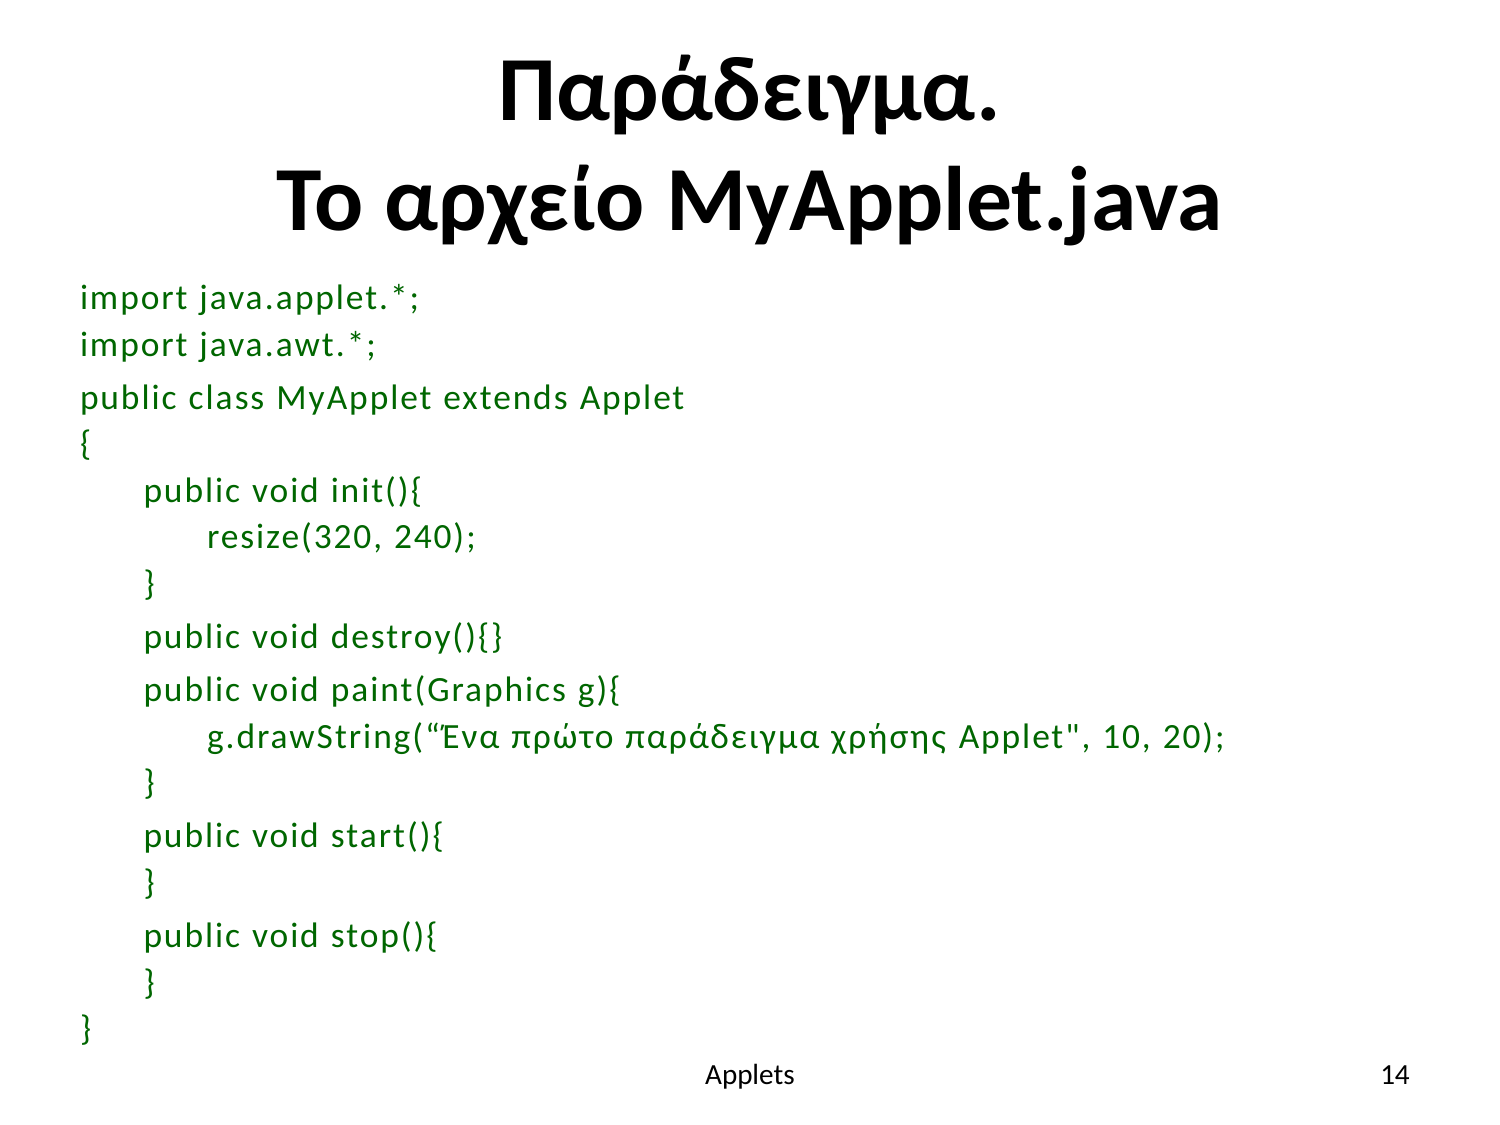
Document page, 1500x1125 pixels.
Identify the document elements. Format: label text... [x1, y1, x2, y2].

list import java.applet.*; import java.awt.*; public class MyApplet extends Applet { public void init(){ resize(320, 240); } public void destroy(){} public void paint(Graphics g){ g.drawString(“Ένα πρώτο παράδειγμα χρήσης Applet", 10, 20); } public void start(){ } public void stop(){ } } [64, 262, 1436, 1071]
slide_number 14 [1074, 1042, 1425, 1103]
title Παράδειγμα. Το αρχείο MyApplet.java [75, 45, 1425, 233]
footer Applets [512, 1042, 988, 1103]
